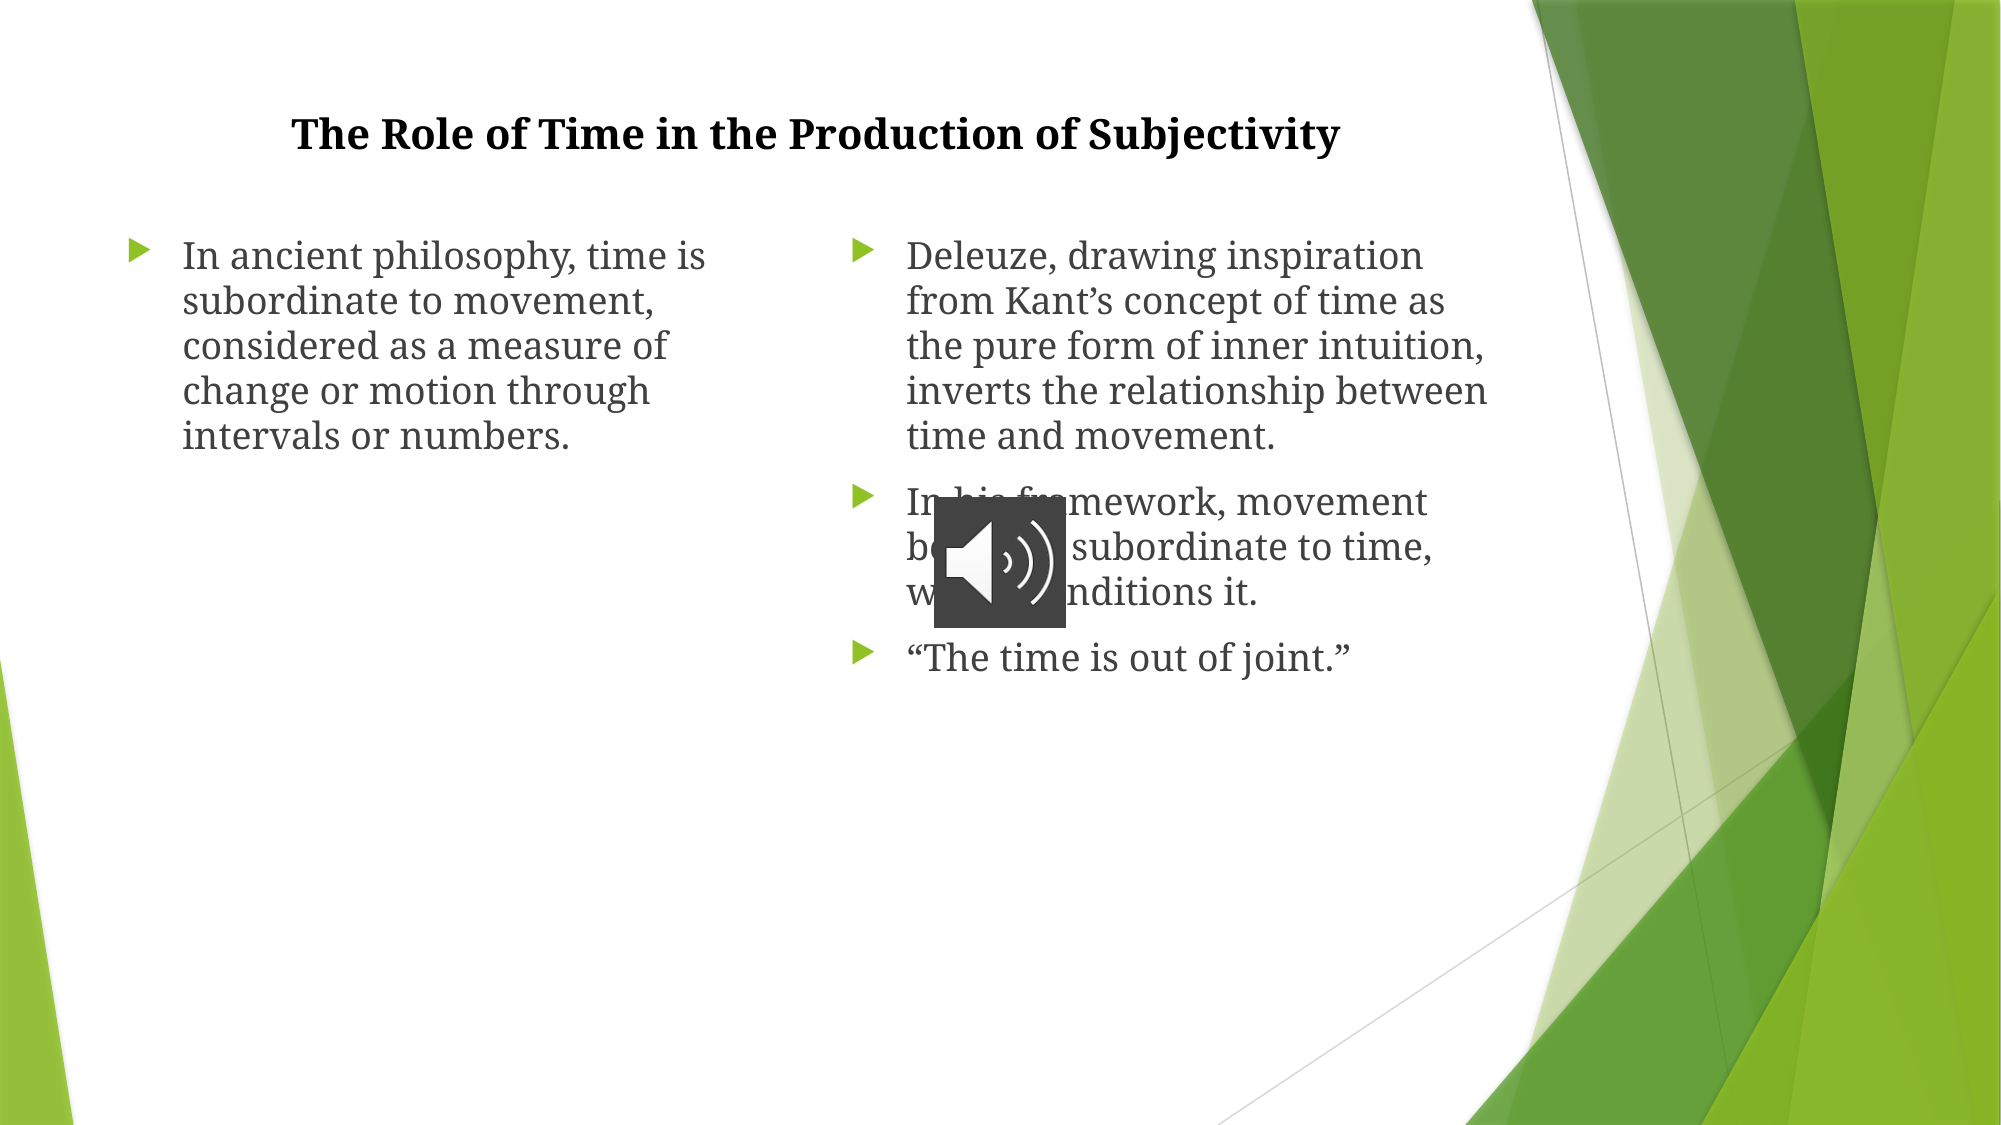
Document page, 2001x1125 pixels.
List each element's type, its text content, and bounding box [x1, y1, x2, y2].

list In ancient philosophy, time is subordinate to movement, considered as a measure of change or motion through intervals or numbers. [111, 224, 798, 861]
picture [932, 495, 1068, 630]
title The Role of Time in the Production of Subjectivity [111, 99, 1522, 317]
list Deleuze, drawing inspiration from Kant’s concept of time as the pure form of inner intuition, inverts the relationship between time and movement. In his framework, movement becomes subordinate to time, which conditions it. “The time is out of joint.” [834, 224, 1522, 861]
